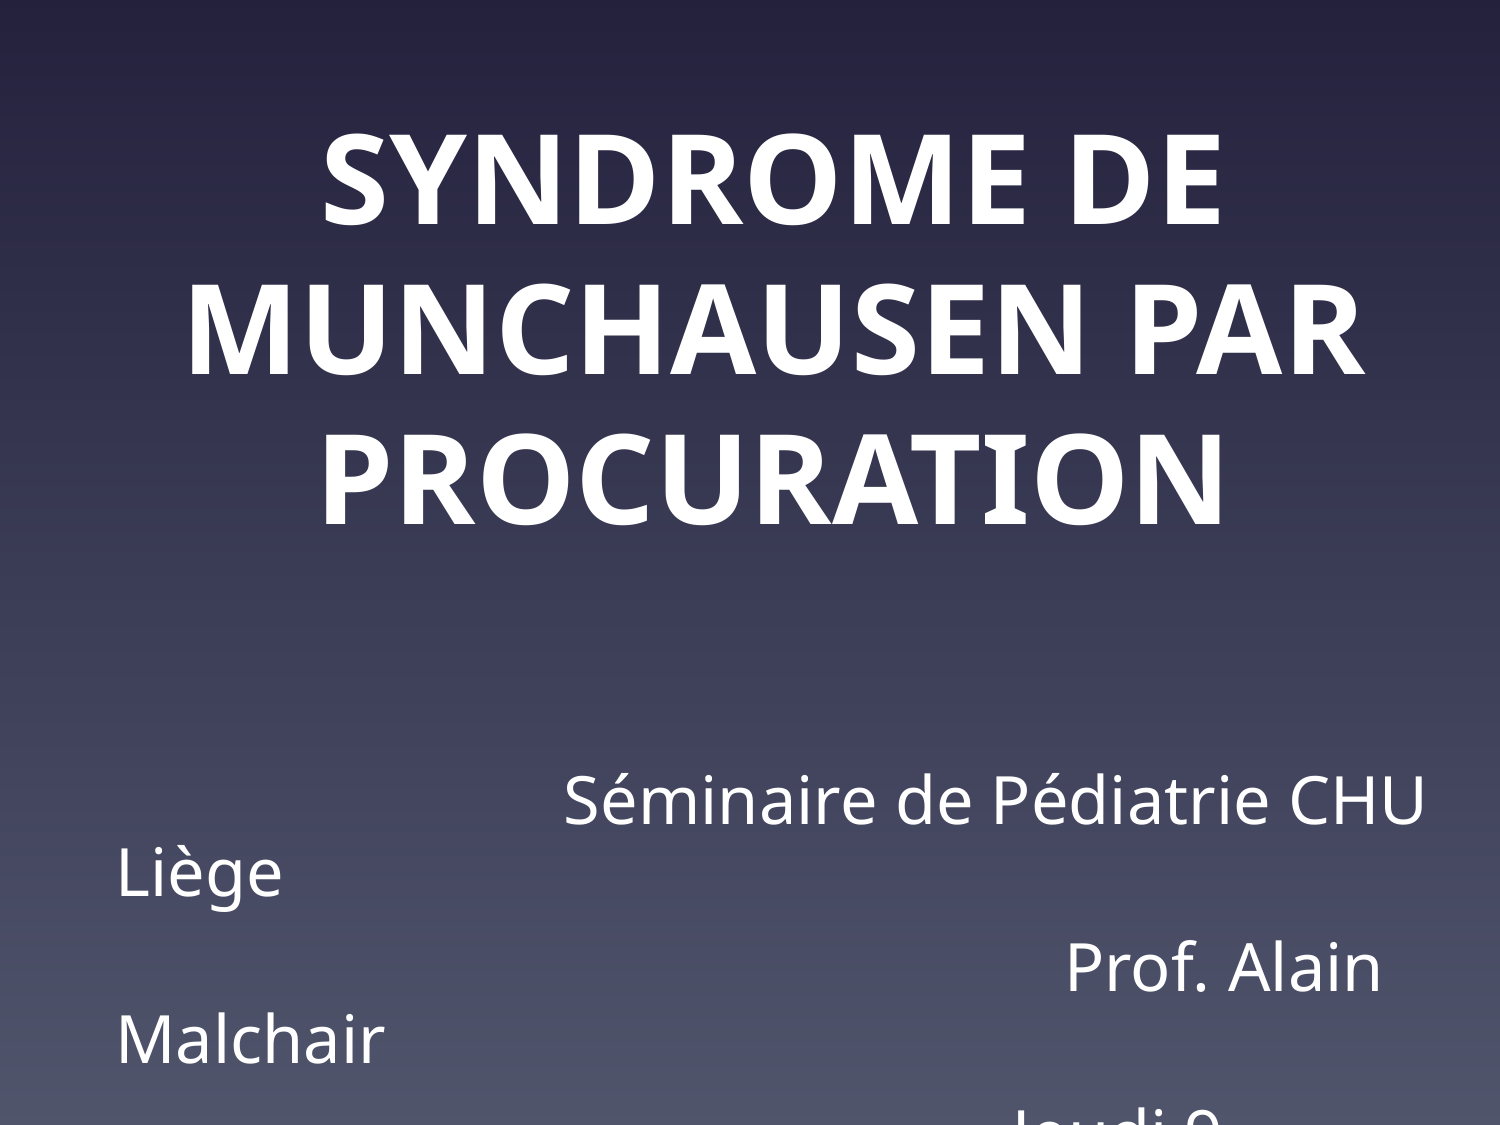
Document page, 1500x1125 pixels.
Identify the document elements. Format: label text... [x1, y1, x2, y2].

title SYNDROME DE MUNCHAUSEN PAR PROCURATION [100, 0, 1447, 650]
subtitle Séminaire de Pédiatrie CHU Liège Prof. Alain Malchair Jeudi 9 octobre 2014 [100, 656, 1459, 1100]
